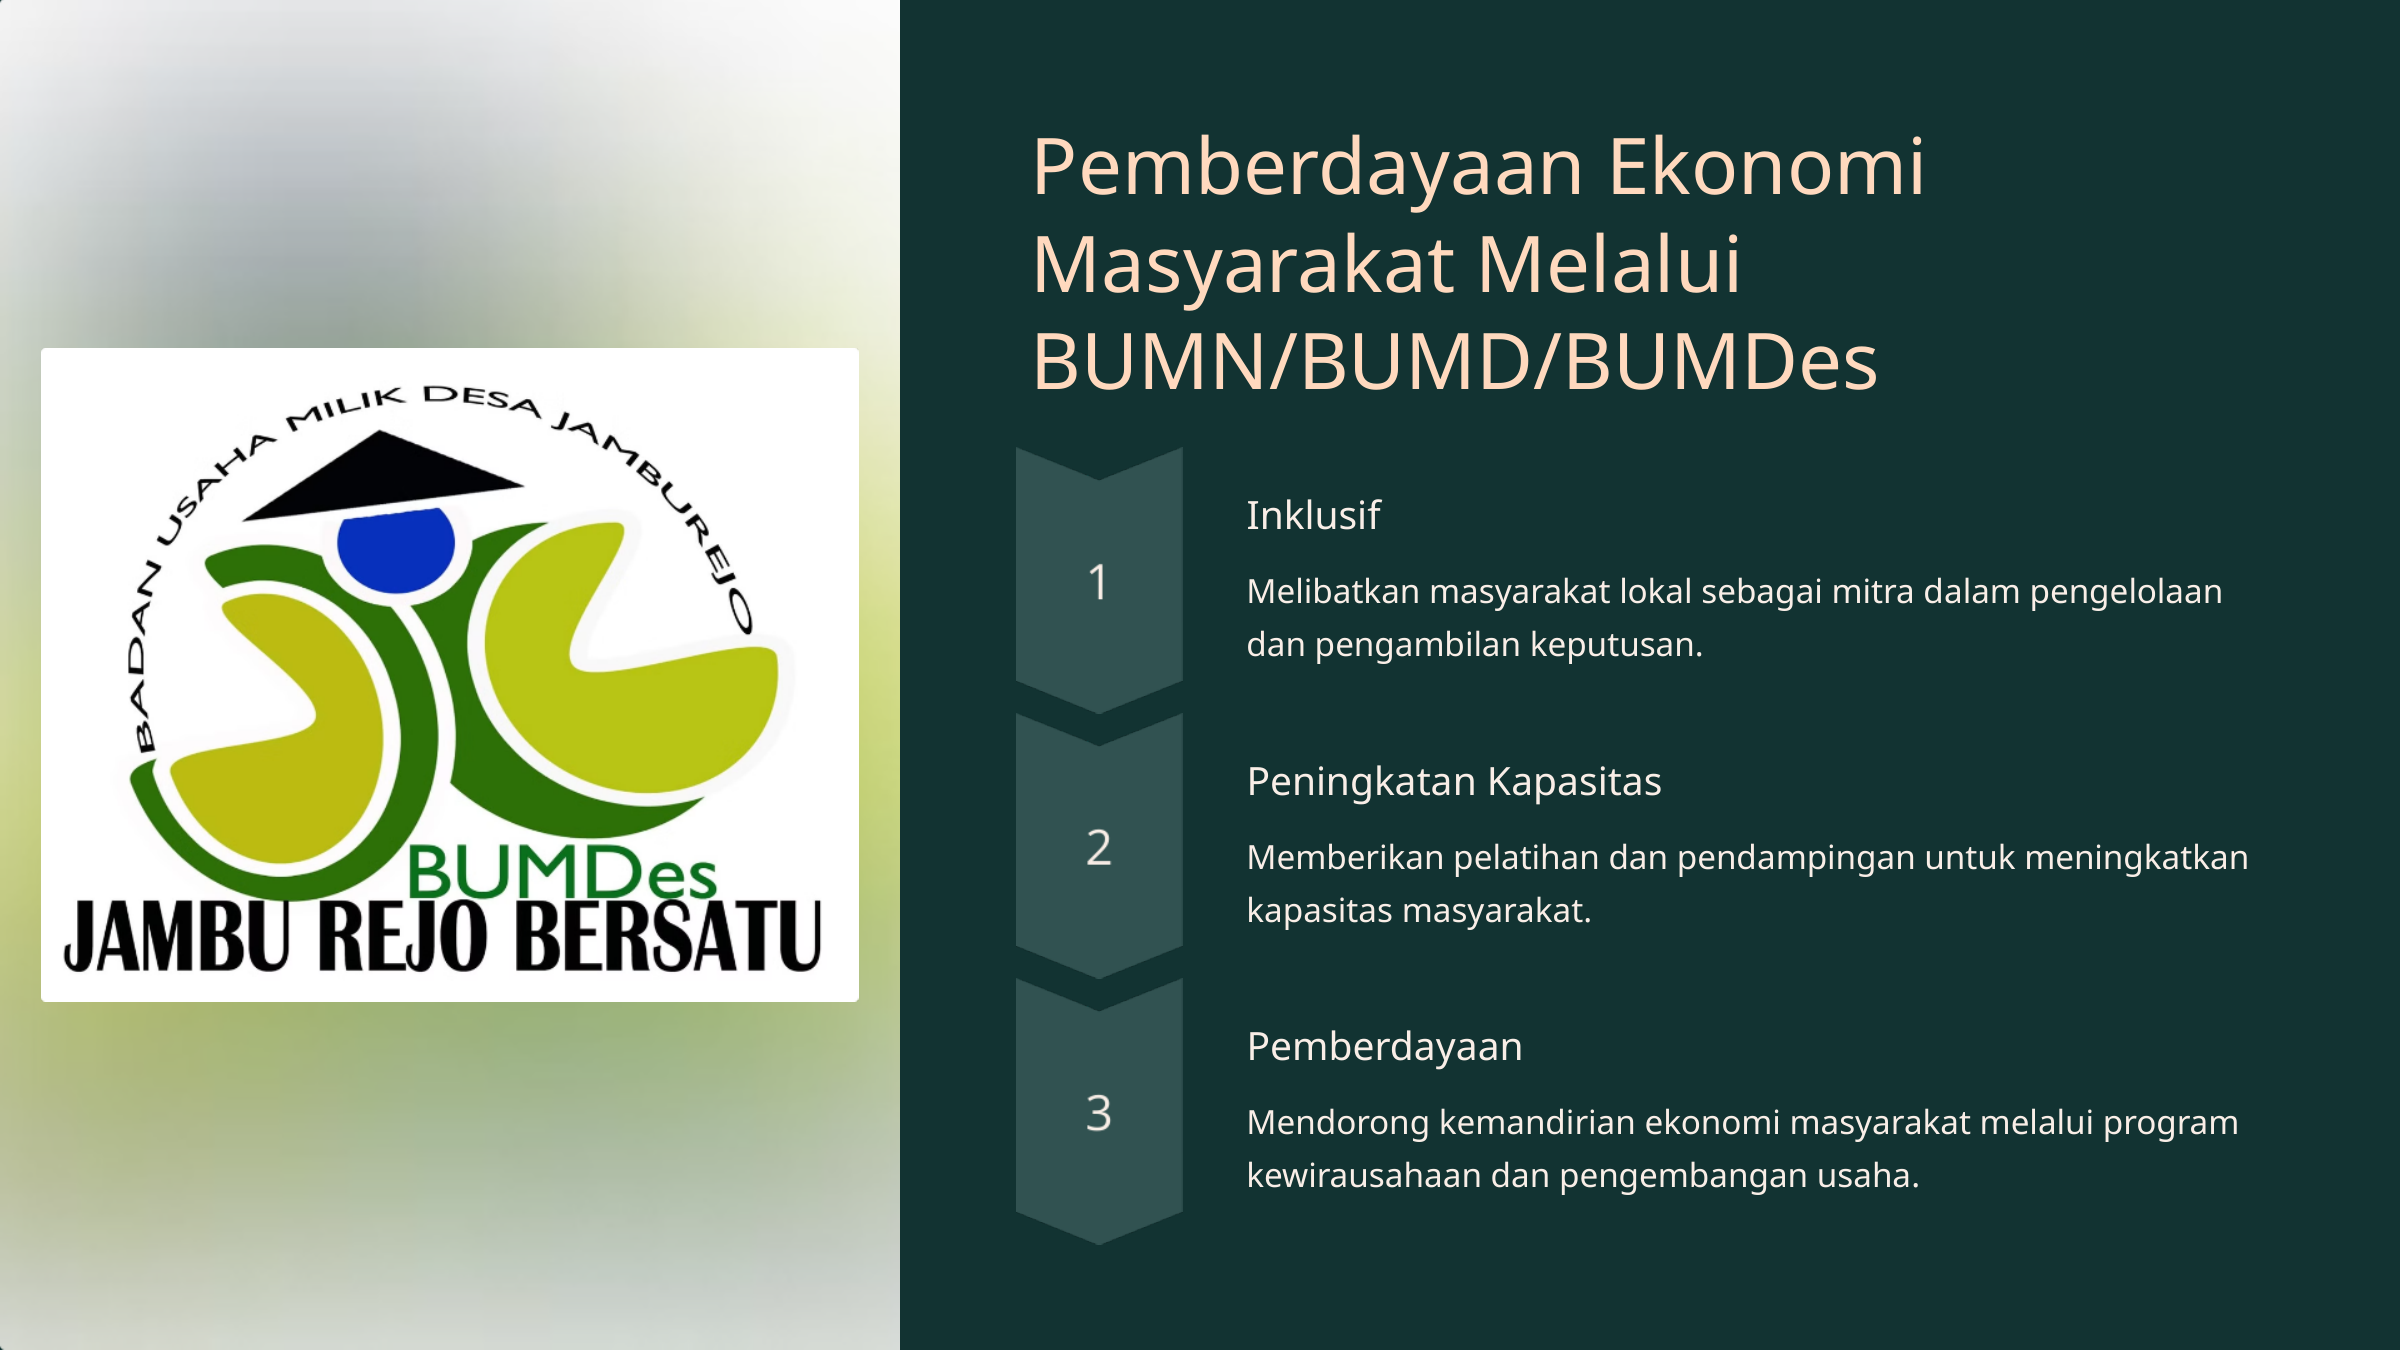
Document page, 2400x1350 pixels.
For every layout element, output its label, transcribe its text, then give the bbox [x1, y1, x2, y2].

text_box Memberikan pelatihan dan pendampingan untuk meningkatkan kapasitas masyarakat. [1231, 815, 2284, 922]
picture [0, 0, 900, 1350]
text_box Pemberdayaan Ekonomi Masyarakat Melalui BUMN/BUMD/BUMDes [1016, 105, 2284, 399]
picture [1016, 447, 1183, 1245]
text_box [900, 0, 2400, 1350]
text_box Inklusif [1231, 481, 1623, 530]
text_box Melibatkan masyarakat lokal sebagai mitra dalam pengelolaan dan pengambilan keputusan. [1231, 549, 2284, 656]
text_box Pemberdayaan [1231, 1012, 1623, 1061]
text_box Peningkatan Kapasitas [1231, 746, 1623, 796]
text_box Mendorong kemandirian ekonomi masyarakat melalui program kewirausahaan dan pengembangan usaha. [1231, 1080, 2284, 1187]
